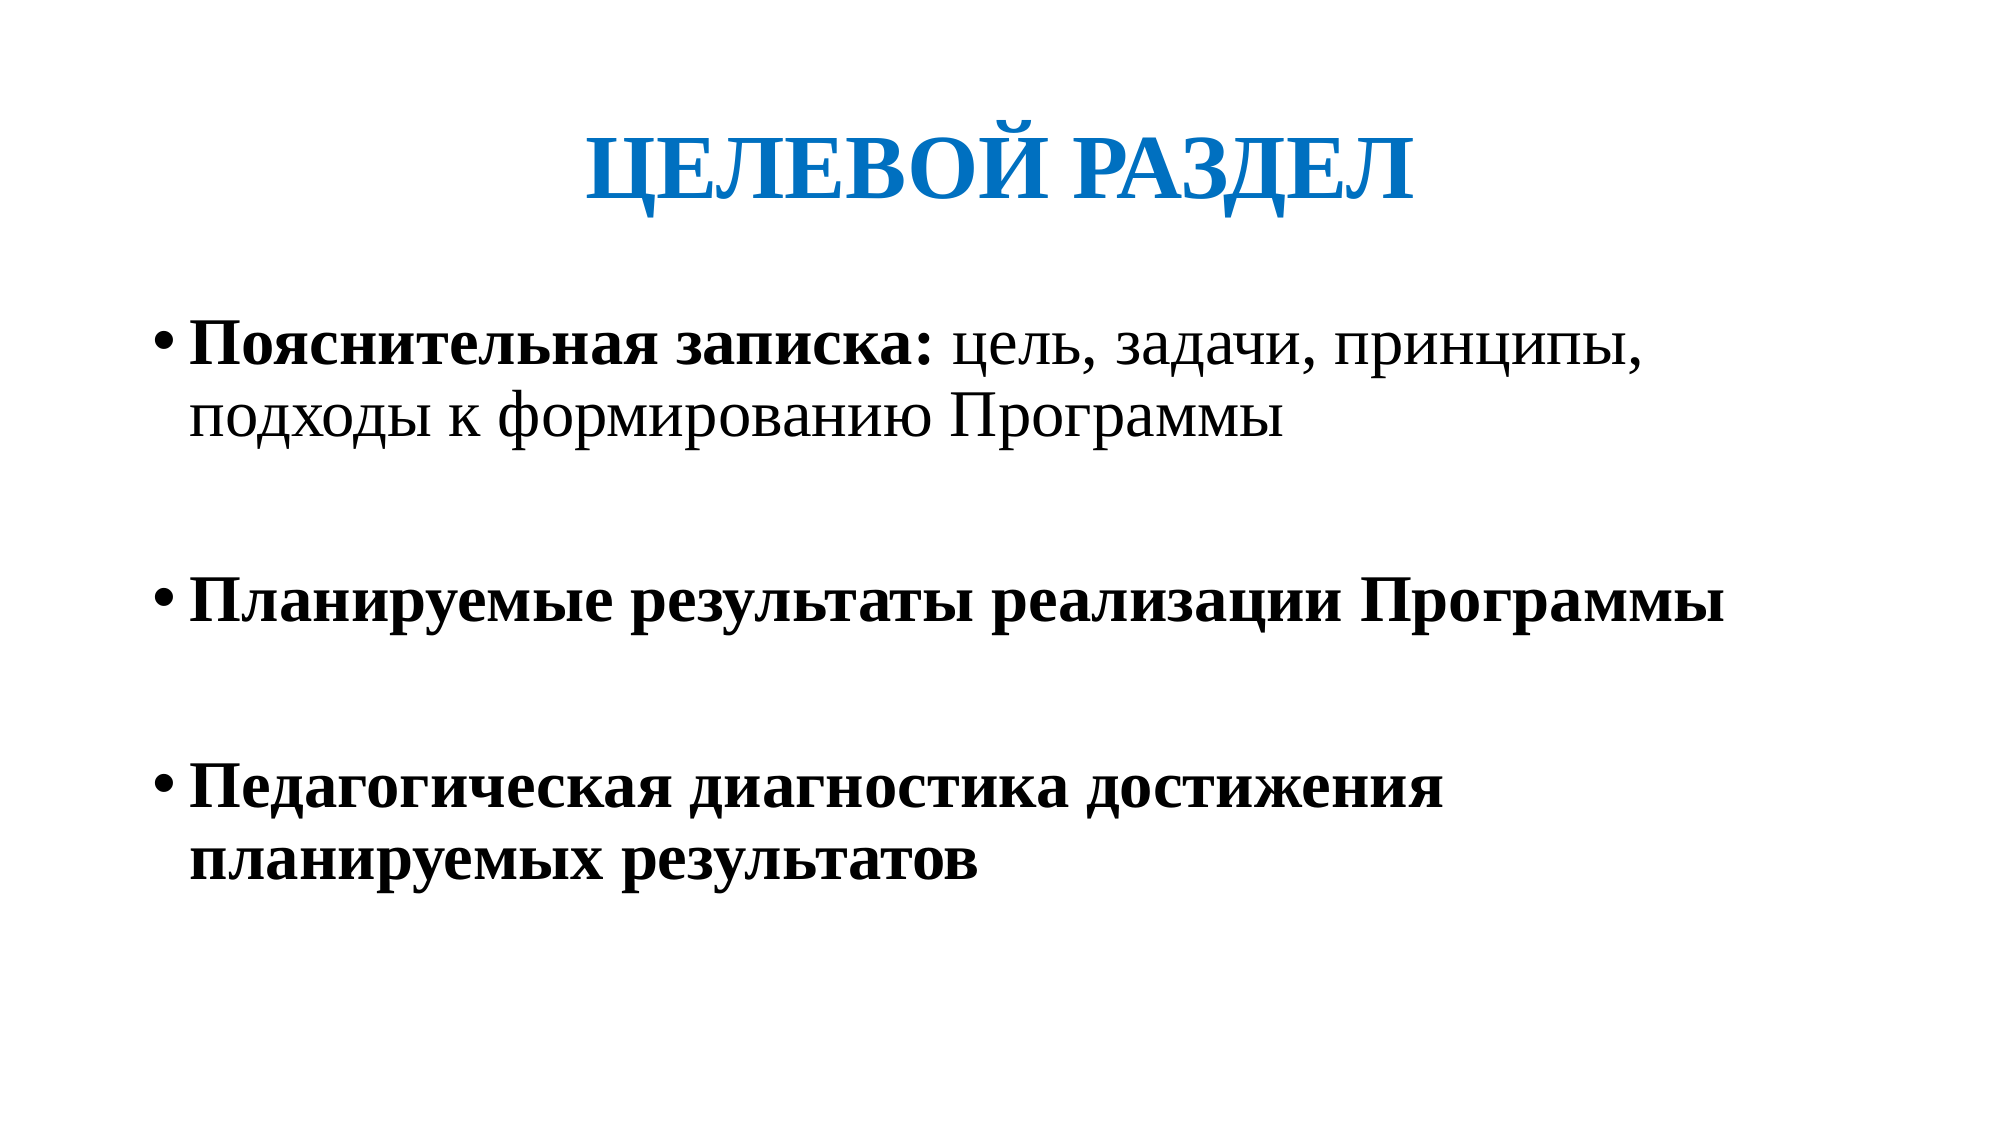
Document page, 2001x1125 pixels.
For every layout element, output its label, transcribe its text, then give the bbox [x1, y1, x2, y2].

title ЦЕЛЕВОЙ РАЗДЕЛ [137, 59, 1863, 278]
list Пояснительная записка: цель, задачи, принципы, подходы к формированию Программы Планируемые результаты реализации Программы Педагогическая диагностика достижения планируемых результатов [137, 299, 1863, 1014]
